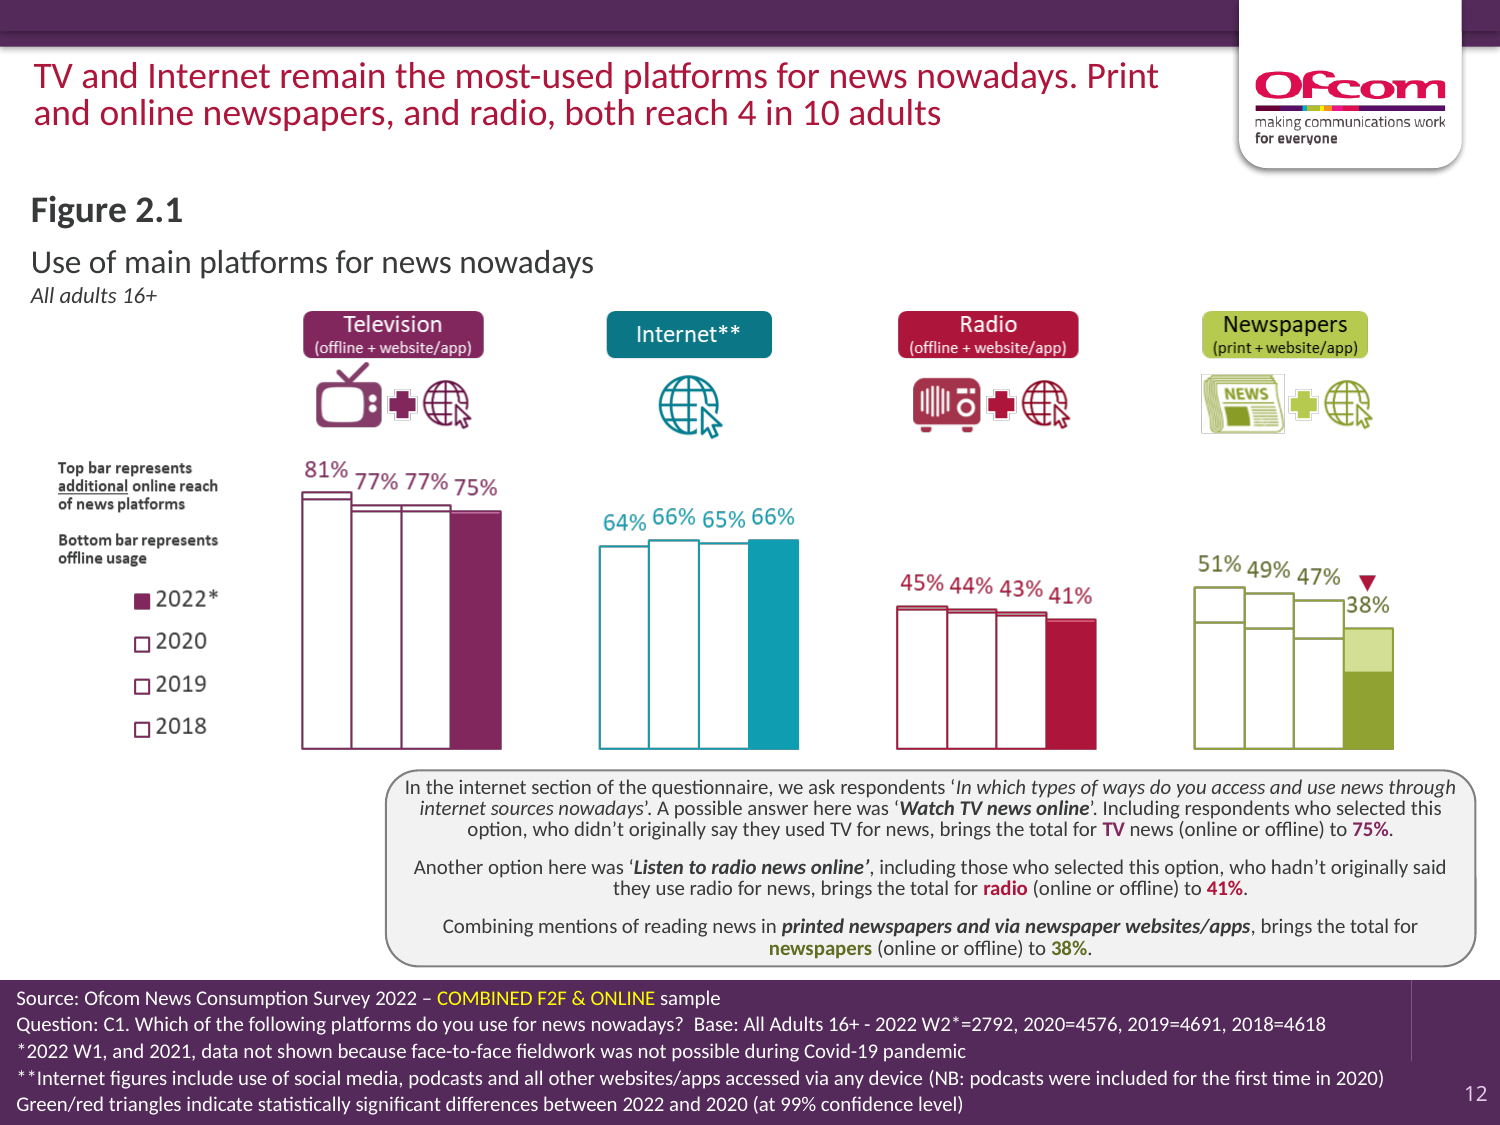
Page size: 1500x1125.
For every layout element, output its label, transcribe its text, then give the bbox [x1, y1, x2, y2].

text_box In the internet section of the questionnaire, we ask respondents ‘In which types of ways do you access and use news through internet sources nowadays’. A possible answer here was ‘Watch TV news online’. Including respondents who selected this option, who didn’t originally say they used TV for news, brings the total for TV news (online or offline) to 75%. Another option here was ‘Listen to radio news online’, including those who selected this option, who hadn’t originally said they use radio for news, brings the total for radio (online or offline) to 41%. Combining mentions of reading news in printed newspapers and via newspaper websites/apps, brings the total for newspapers (online or offline) to 38%. [383, 773, 1478, 969]
text_box Figure 2.1 [16, 177, 1500, 227]
list TV and Internet remain the most-used platforms for news nowadays. Print and online newspapers, and radio, both reach 4 in 10 adults [18, 50, 1228, 167]
text_box Source: Ofcom News Consumption Survey 2022 – COMBINED F2F & ONLINE sample Question: C1. Which of the following platforms do you use for news nowadays? Base: All Adults 16+ - 2022 W2*=2792, 2020=4576, 2019=4691, 2018=4618 *2022 W1, and 2021, data not shown because face-to-face fieldwork was not possible during Covid-19 pandemic **Internet figures include use of social media, podcasts and all other websites/apps accessed via any device (NB: podcasts were included for the first time in 2020) Green/red triangles indicate statistically significant differences between 2022 and 2020 (at 99% confidence level) [1, 979, 1486, 1125]
picture [43, 301, 1457, 874]
title Use of main platforms for news nowadays All adults 16+ [16, 232, 1500, 283]
